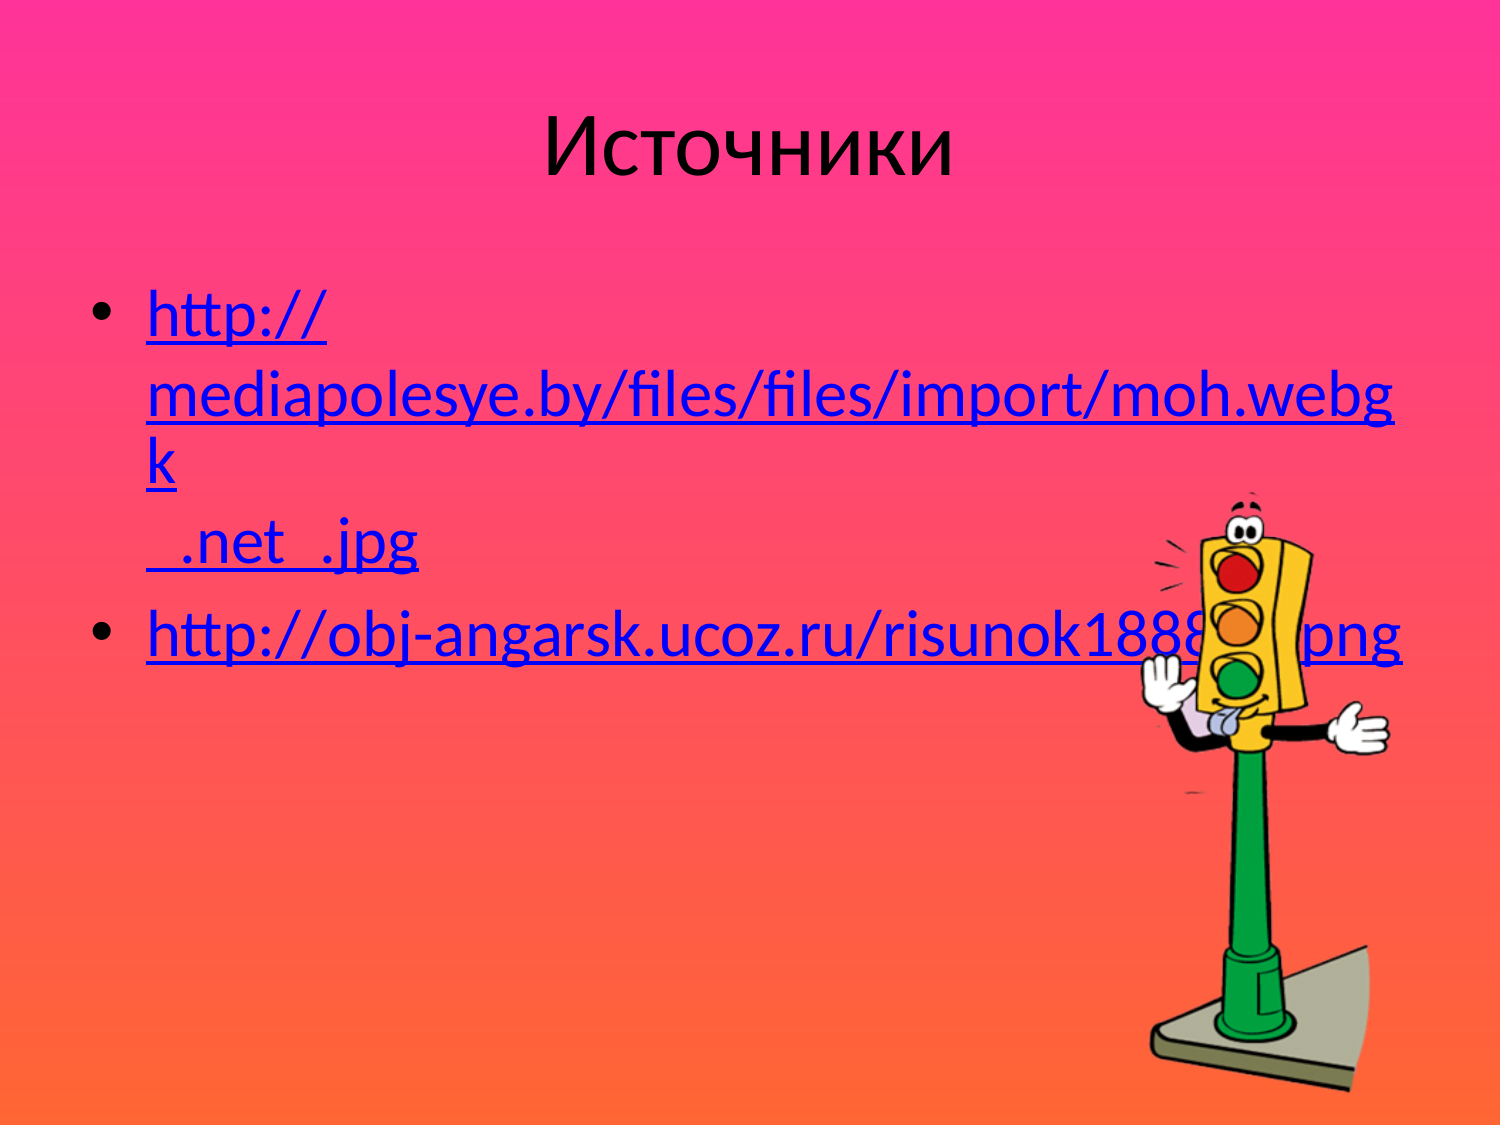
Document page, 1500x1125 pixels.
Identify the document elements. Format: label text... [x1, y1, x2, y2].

title Источники [75, 45, 1425, 233]
picture [1139, 491, 1394, 1097]
list http://mediapolesye.by/files/files/import/moh.webgk_.net_.jpg http://obj-angarsk.ucoz.ru/risunok188888.png [75, 262, 1425, 1005]
